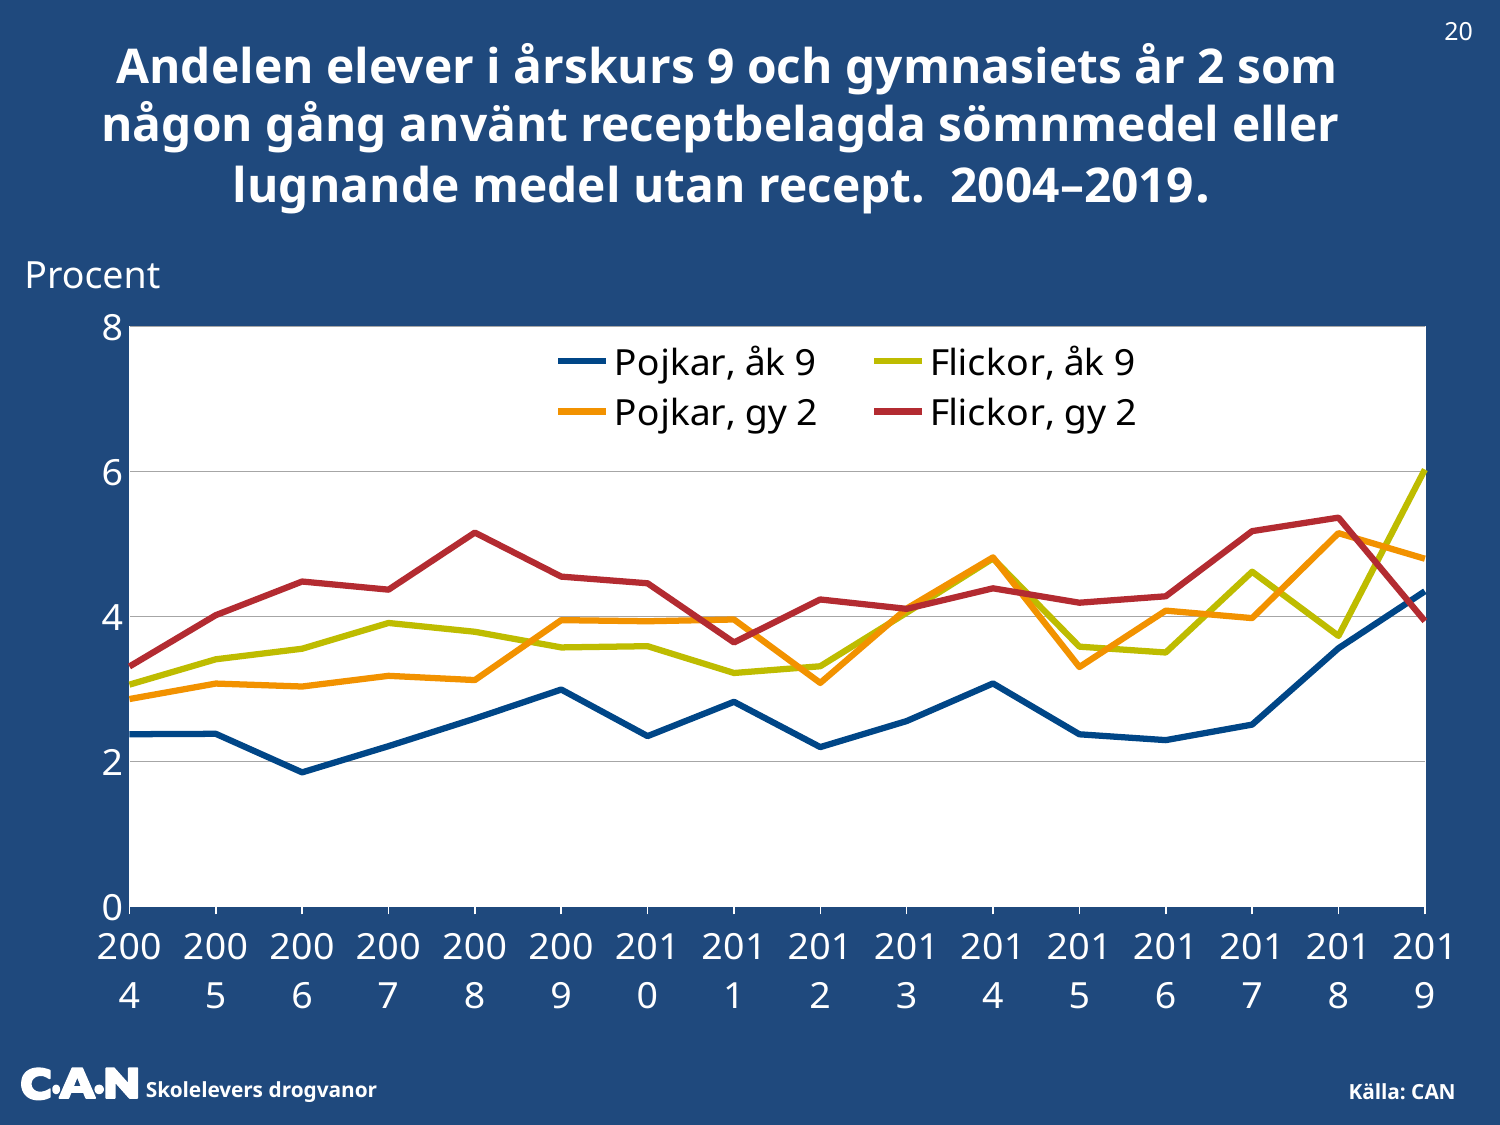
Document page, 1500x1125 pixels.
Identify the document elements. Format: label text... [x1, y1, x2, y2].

text_box 20 [1429, 8, 1500, 53]
chart [41, 260, 1459, 1020]
title Andelen elever i årskurs 9 och gymnasiets år 2 som någon gång använt receptbelagda sömnmedel eller lugnande medel utan recept. 2004–2019. [17, 44, 1426, 200]
text_box Procent [0, 243, 225, 304]
